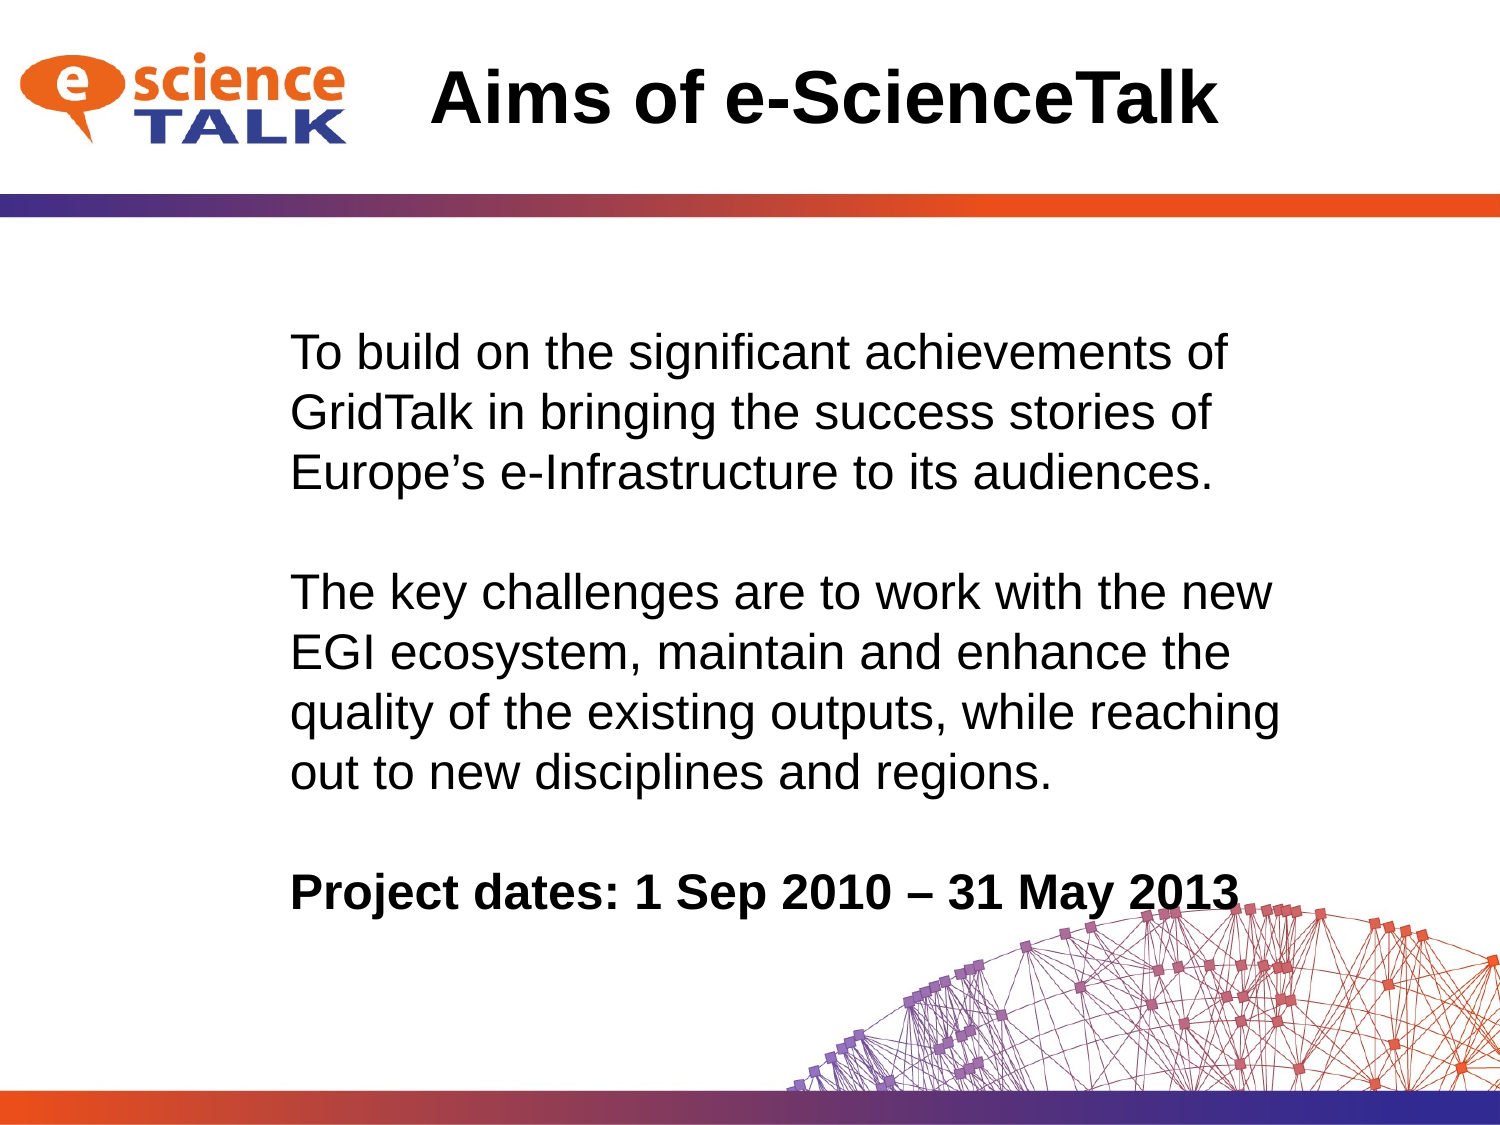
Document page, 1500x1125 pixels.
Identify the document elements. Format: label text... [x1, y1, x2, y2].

text_box To build on the significant achievements of GridTalk in bringing the success stories of Europe’s e-Infrastructure to its audiences. The key challenges are to work with the new EGI ecosystem, maintain and enhance the quality of the existing outputs, while reaching out to new disciplines and regions. Project dates: 1 Sep 2010 – 31 May 2013 [274, 312, 1338, 928]
picture [0, 0, 1500, 1125]
text_box Aims of e-ScienceTalk [149, 0, 1500, 188]
